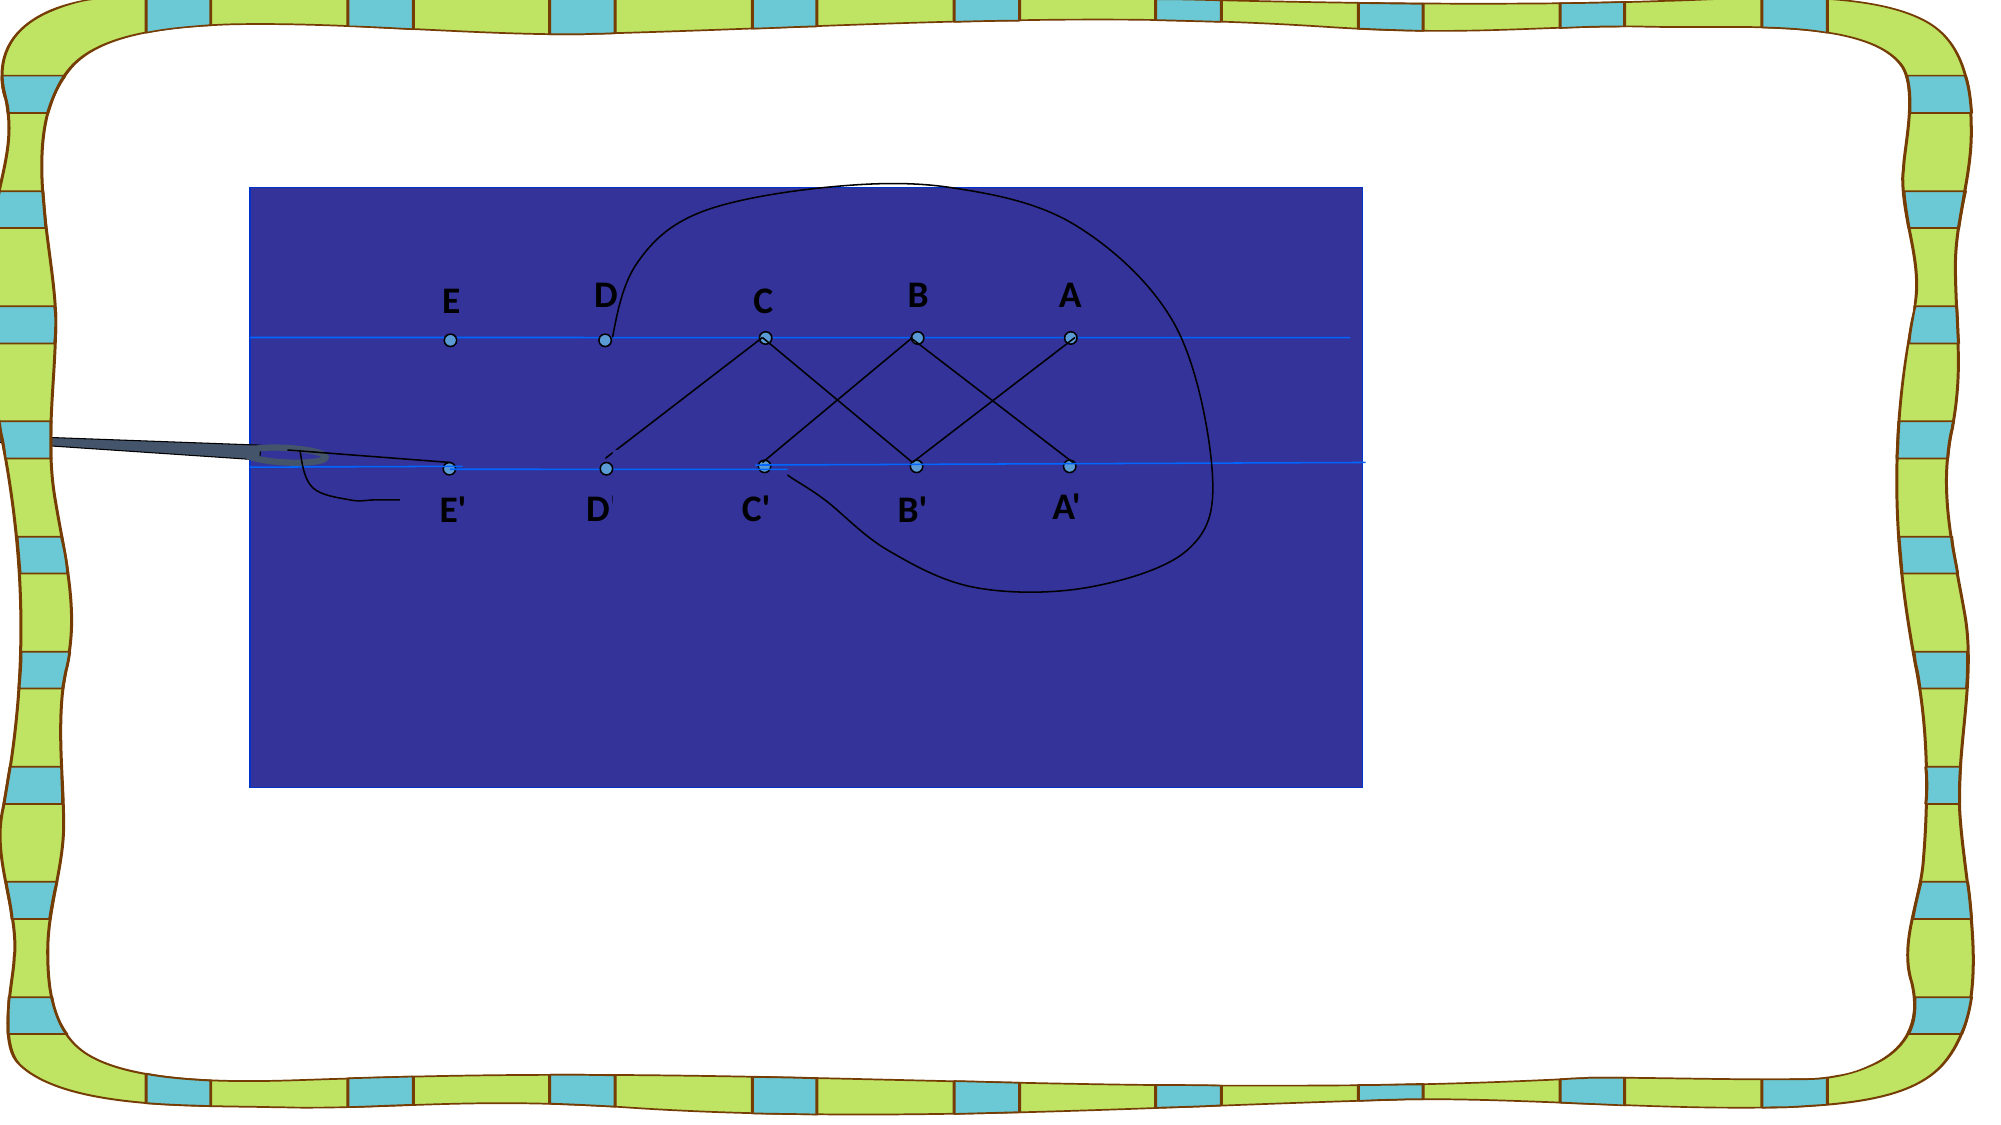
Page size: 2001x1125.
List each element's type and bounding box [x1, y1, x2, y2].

text_box [0, 0, 2000, 1125]
